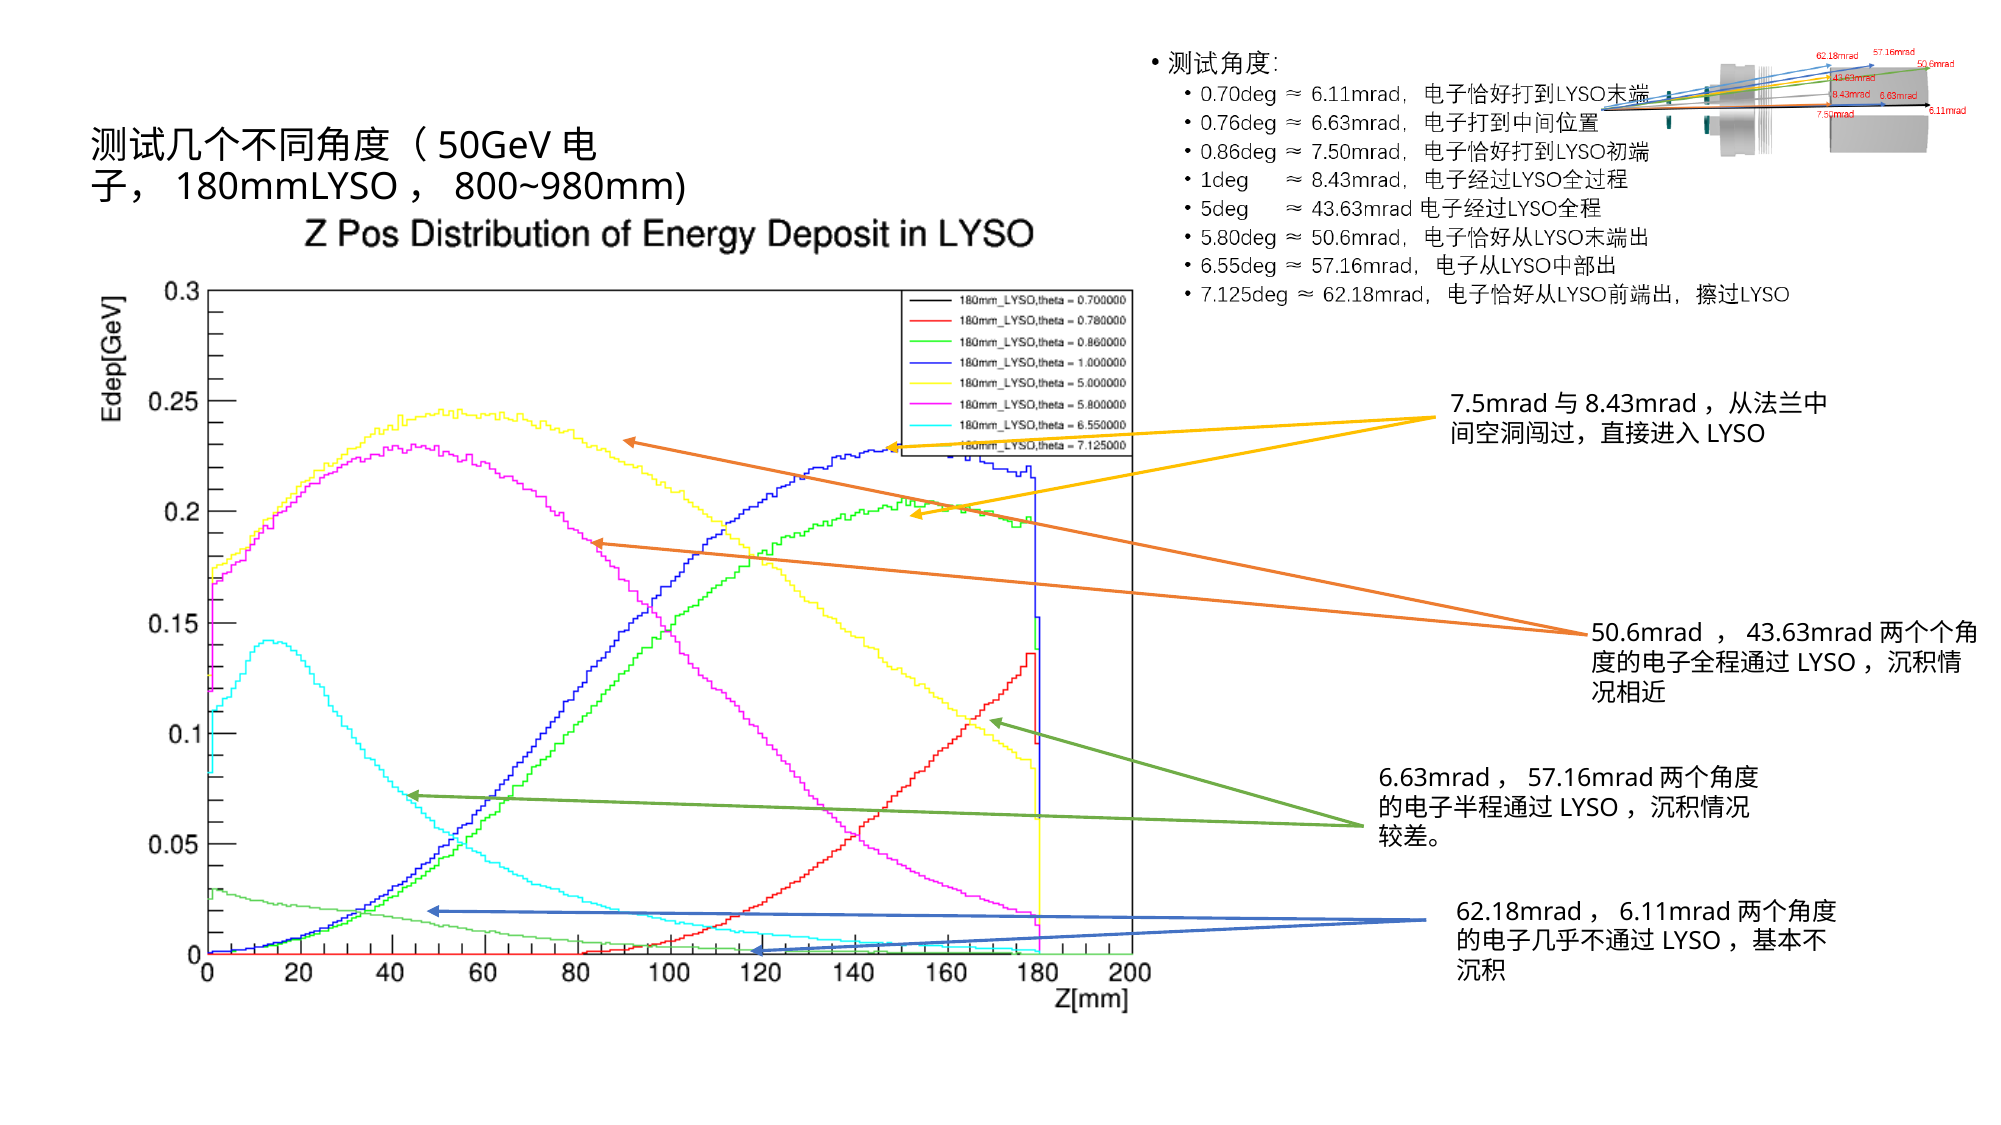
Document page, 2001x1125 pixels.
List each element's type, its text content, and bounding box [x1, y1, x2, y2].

text_box 6.63mrad，57.16mrad两个角度的电子半程通过LYSO，沉积情况较差。 [1363, 753, 1784, 859]
text_box 50.6mrad ，43.63mrad两个个角度的电子全程通过LYSO，沉积情况相近 [1576, 608, 1997, 714]
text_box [909, 417, 1436, 517]
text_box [406, 795, 989, 827]
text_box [989, 719, 1364, 827]
text_box 7.5mrad与8.43mrad，从法兰中间空洞闯过，直接进入LYSO [1435, 379, 1856, 455]
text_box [749, 919, 1427, 952]
title 测试几个不同角度（50GeV电子，180mmLYSO，800~980mm) [75, 58, 1105, 276]
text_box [590, 542, 1588, 635]
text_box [426, 911, 1427, 920]
picture [93, 18, 1967, 1038]
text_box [622, 440, 1588, 542]
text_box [884, 417, 909, 448]
text_box 62.18mrad，6.11mrad两个角度的电子几乎不通过LYSO，基本不沉积 [1441, 887, 1862, 993]
